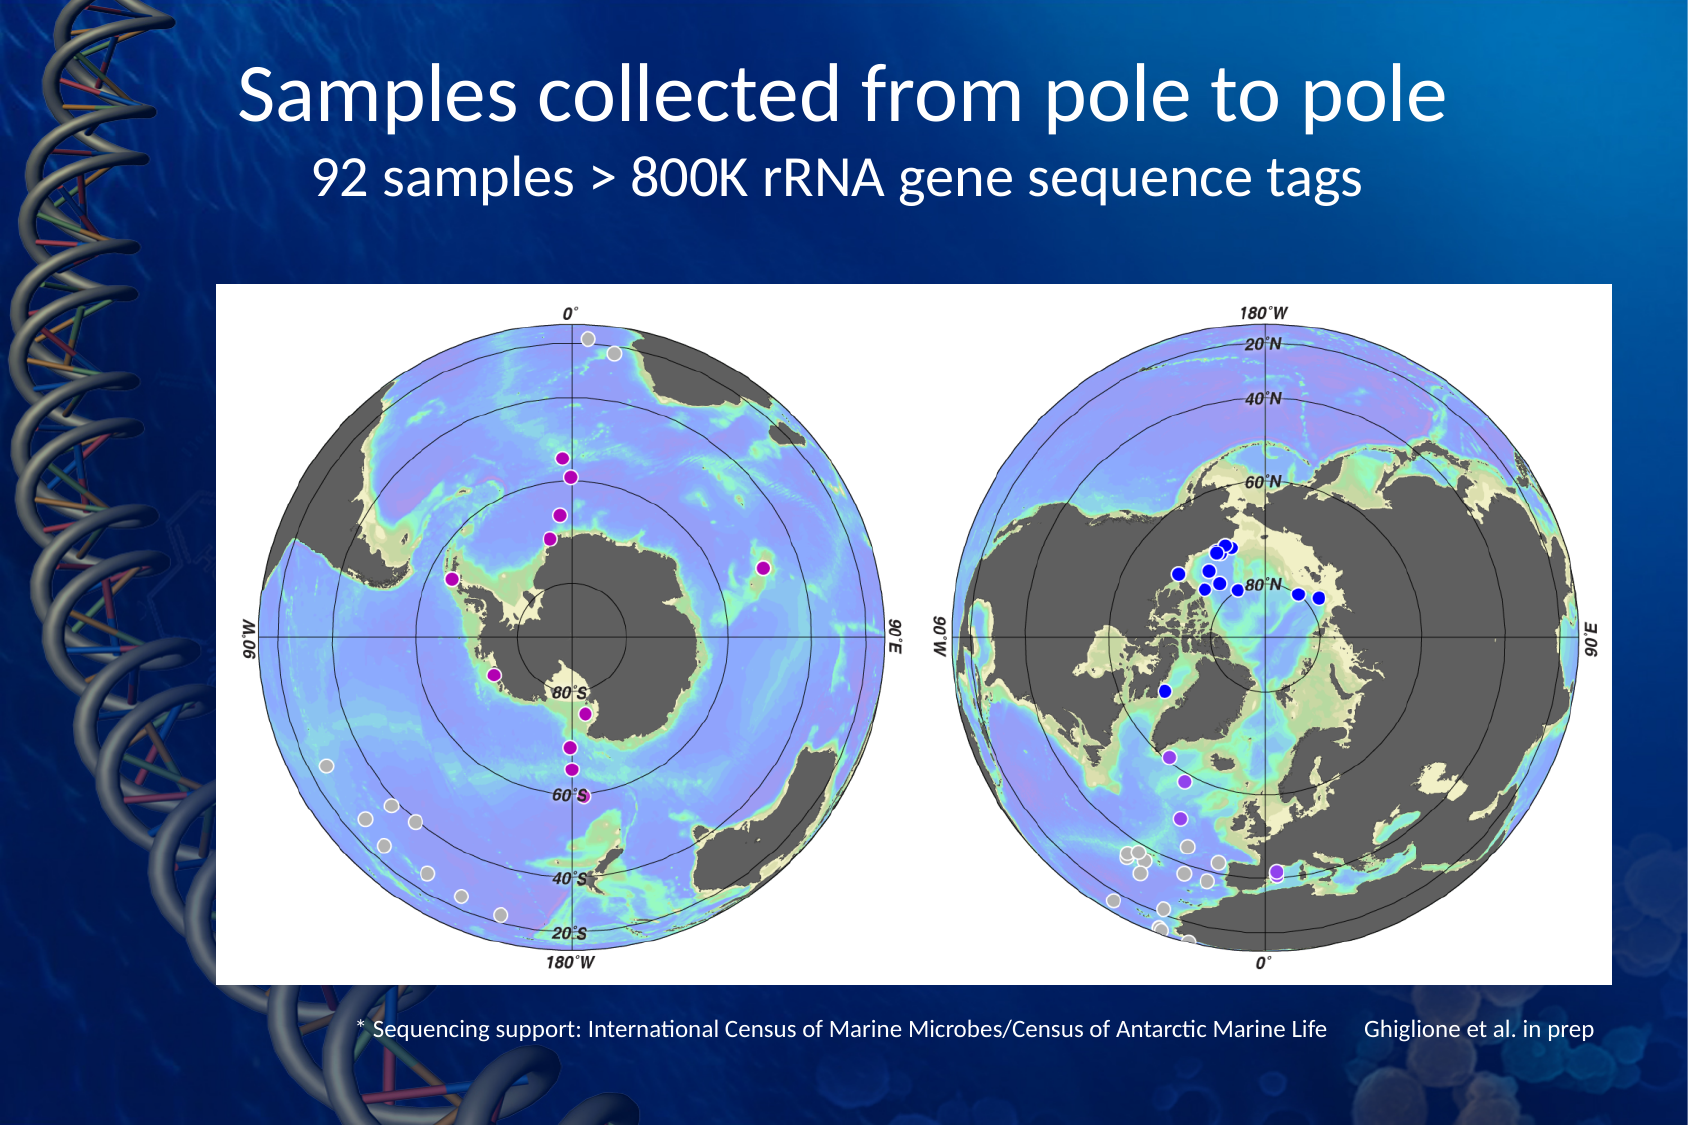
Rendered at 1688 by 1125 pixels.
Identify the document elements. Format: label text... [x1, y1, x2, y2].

picture [0, 0, 1688, 1125]
title Samples collected from pole to pole 92 samples > 800K rRNA gene sequence tags [84, 63, 1604, 252]
text_box * Sequencing support: International Census of Marine Microbes/Census of Antarctic Marine Life [339, 1005, 1350, 1051]
text_box Ghiglione et al. in prep [1350, 1005, 1611, 1051]
